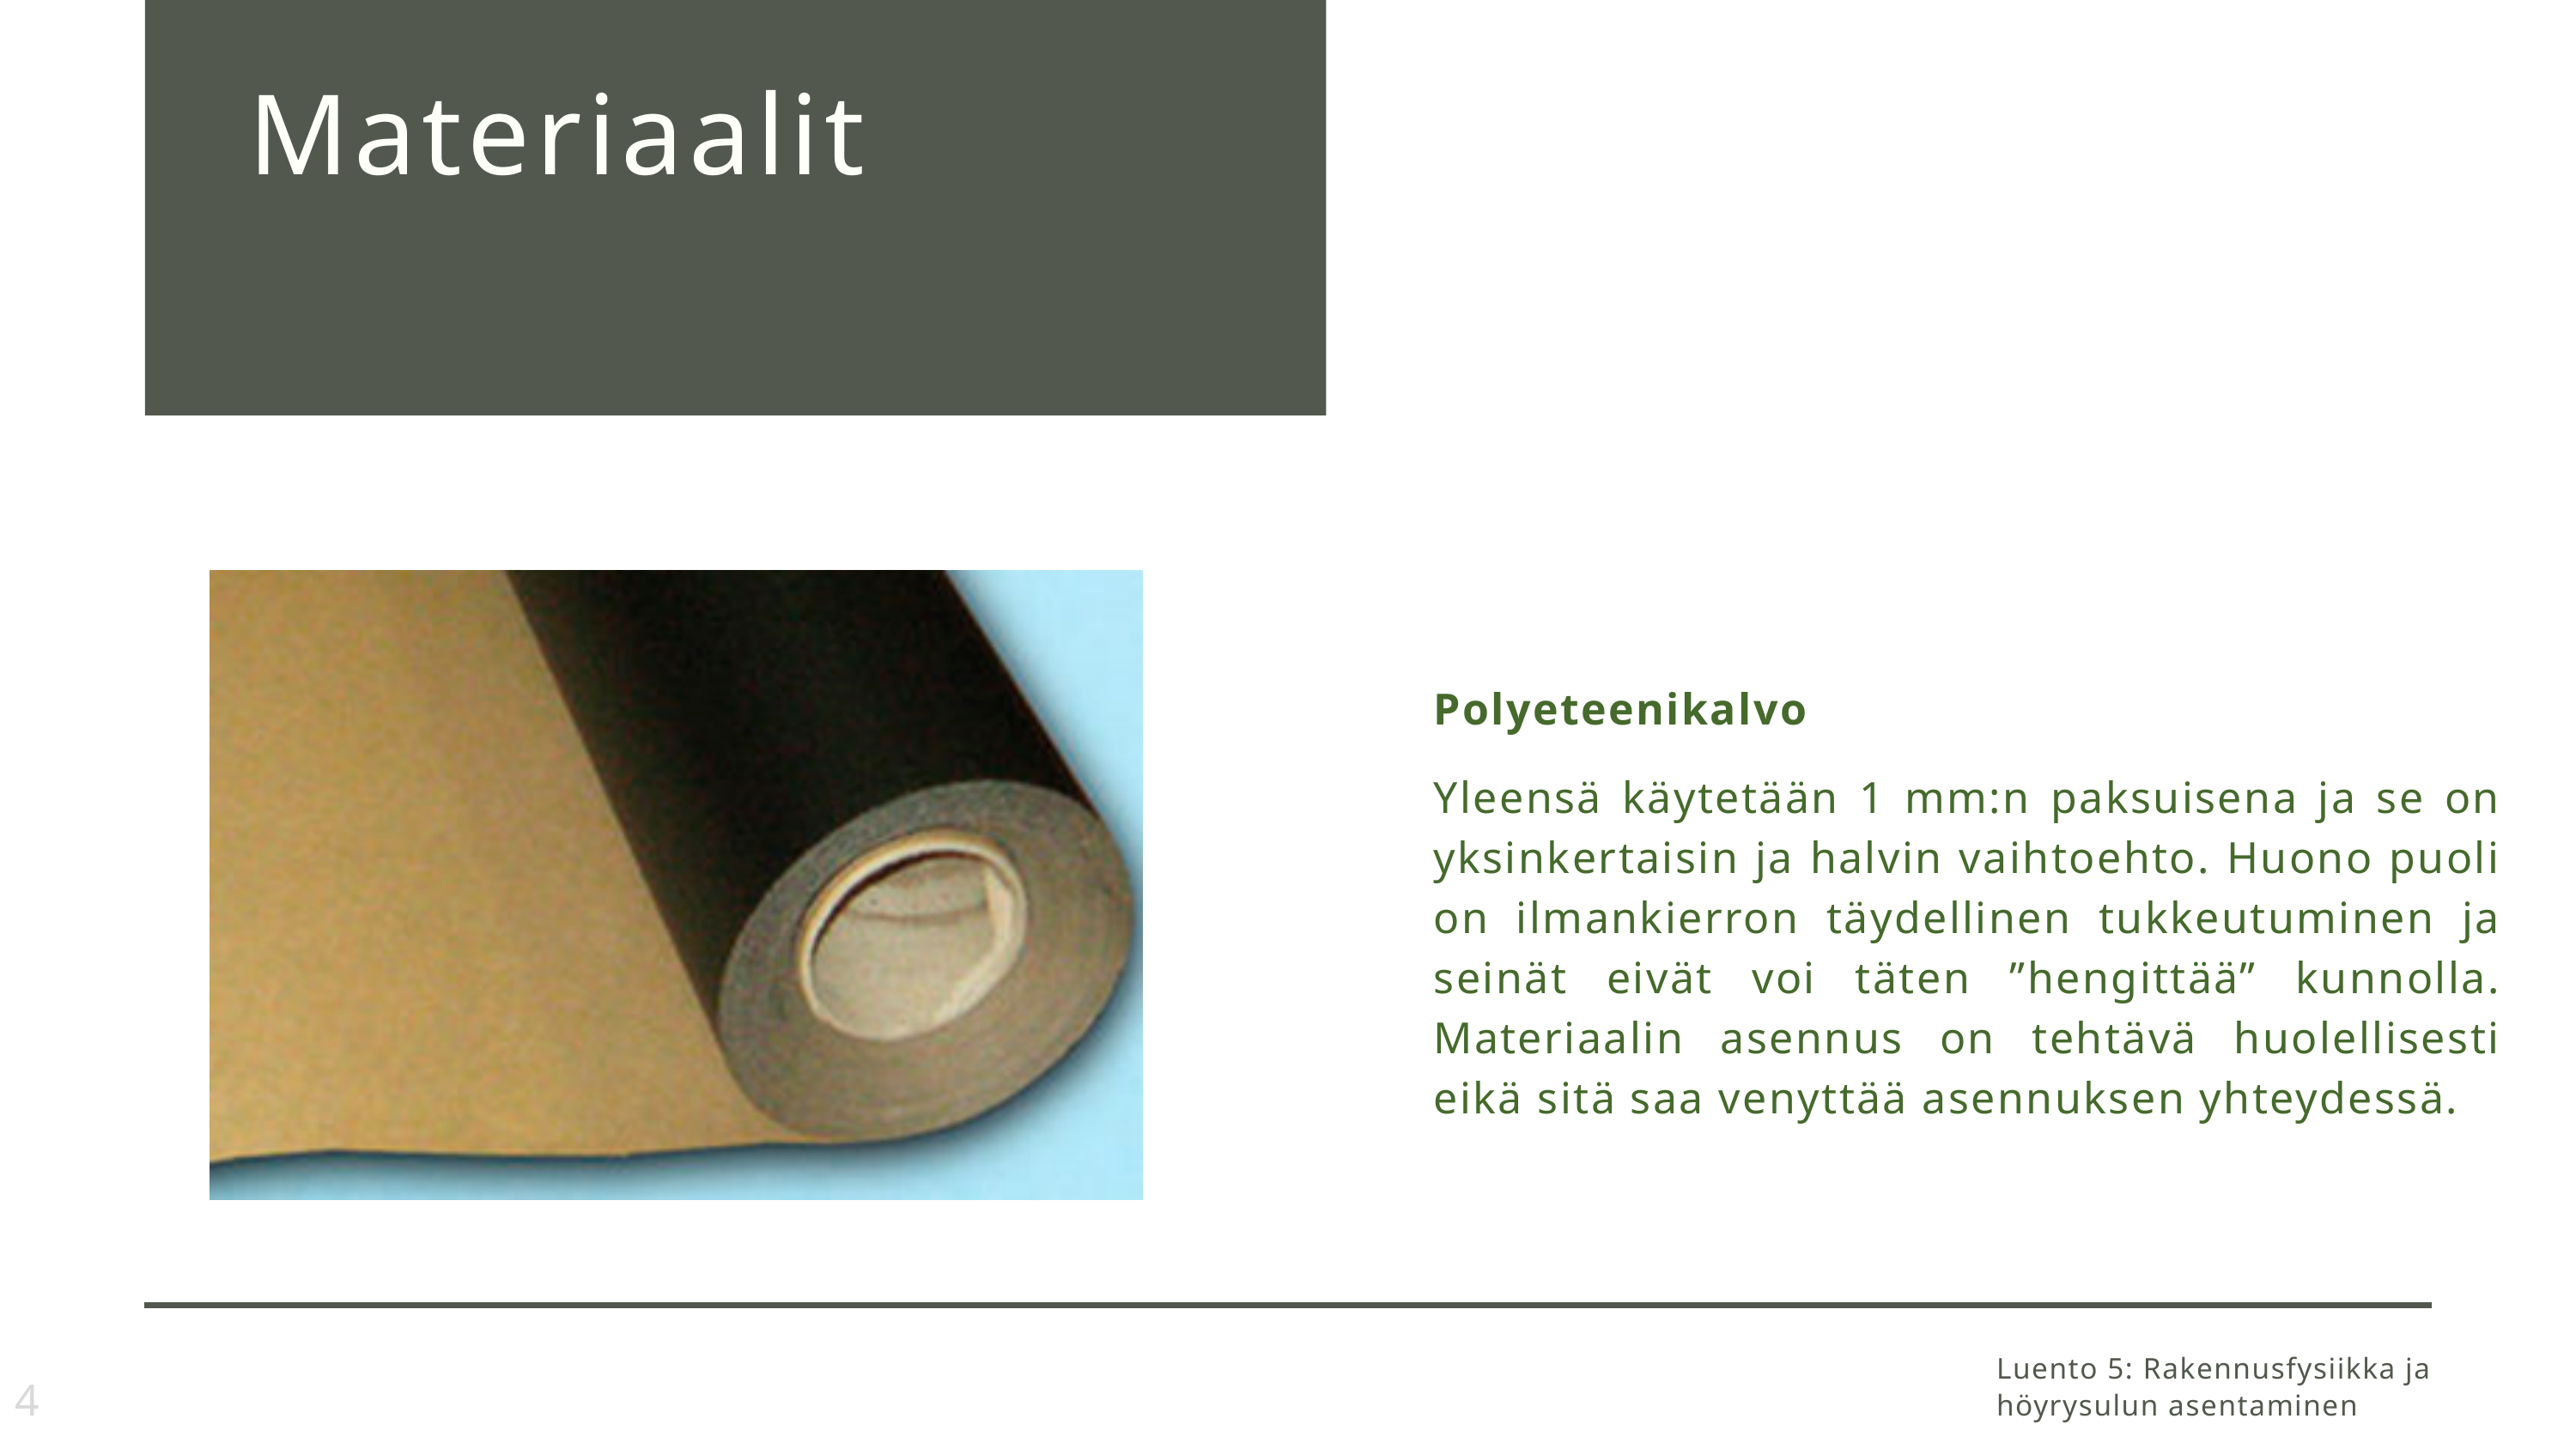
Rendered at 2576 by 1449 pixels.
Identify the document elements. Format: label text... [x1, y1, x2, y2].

text_box [144, 1302, 2432, 1308]
text_box Luento 5: Rakennusfysiikka ja höyrysulun asentaminen [1996, 1348, 2523, 1449]
picture [210, 569, 1143, 1200]
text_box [144, 0, 1327, 416]
text_box Polyeteenikalvo Yleensä käytetään 1 mm:n paksuisena ja se on yksinkertaisin ja halvin vaihtoehto. Huono puoli on ilmankierron täydellinen tukkeutuminen ja seinät eivät voi täten ”hengittää” kunnolla. Materiaalin asennus on tehtävä huolellisesti eikä sitä saa venyttää asennuksen yhteydessä. [1433, 673, 2506, 1123]
slide_number 4 [2, 1376, 303, 1428]
